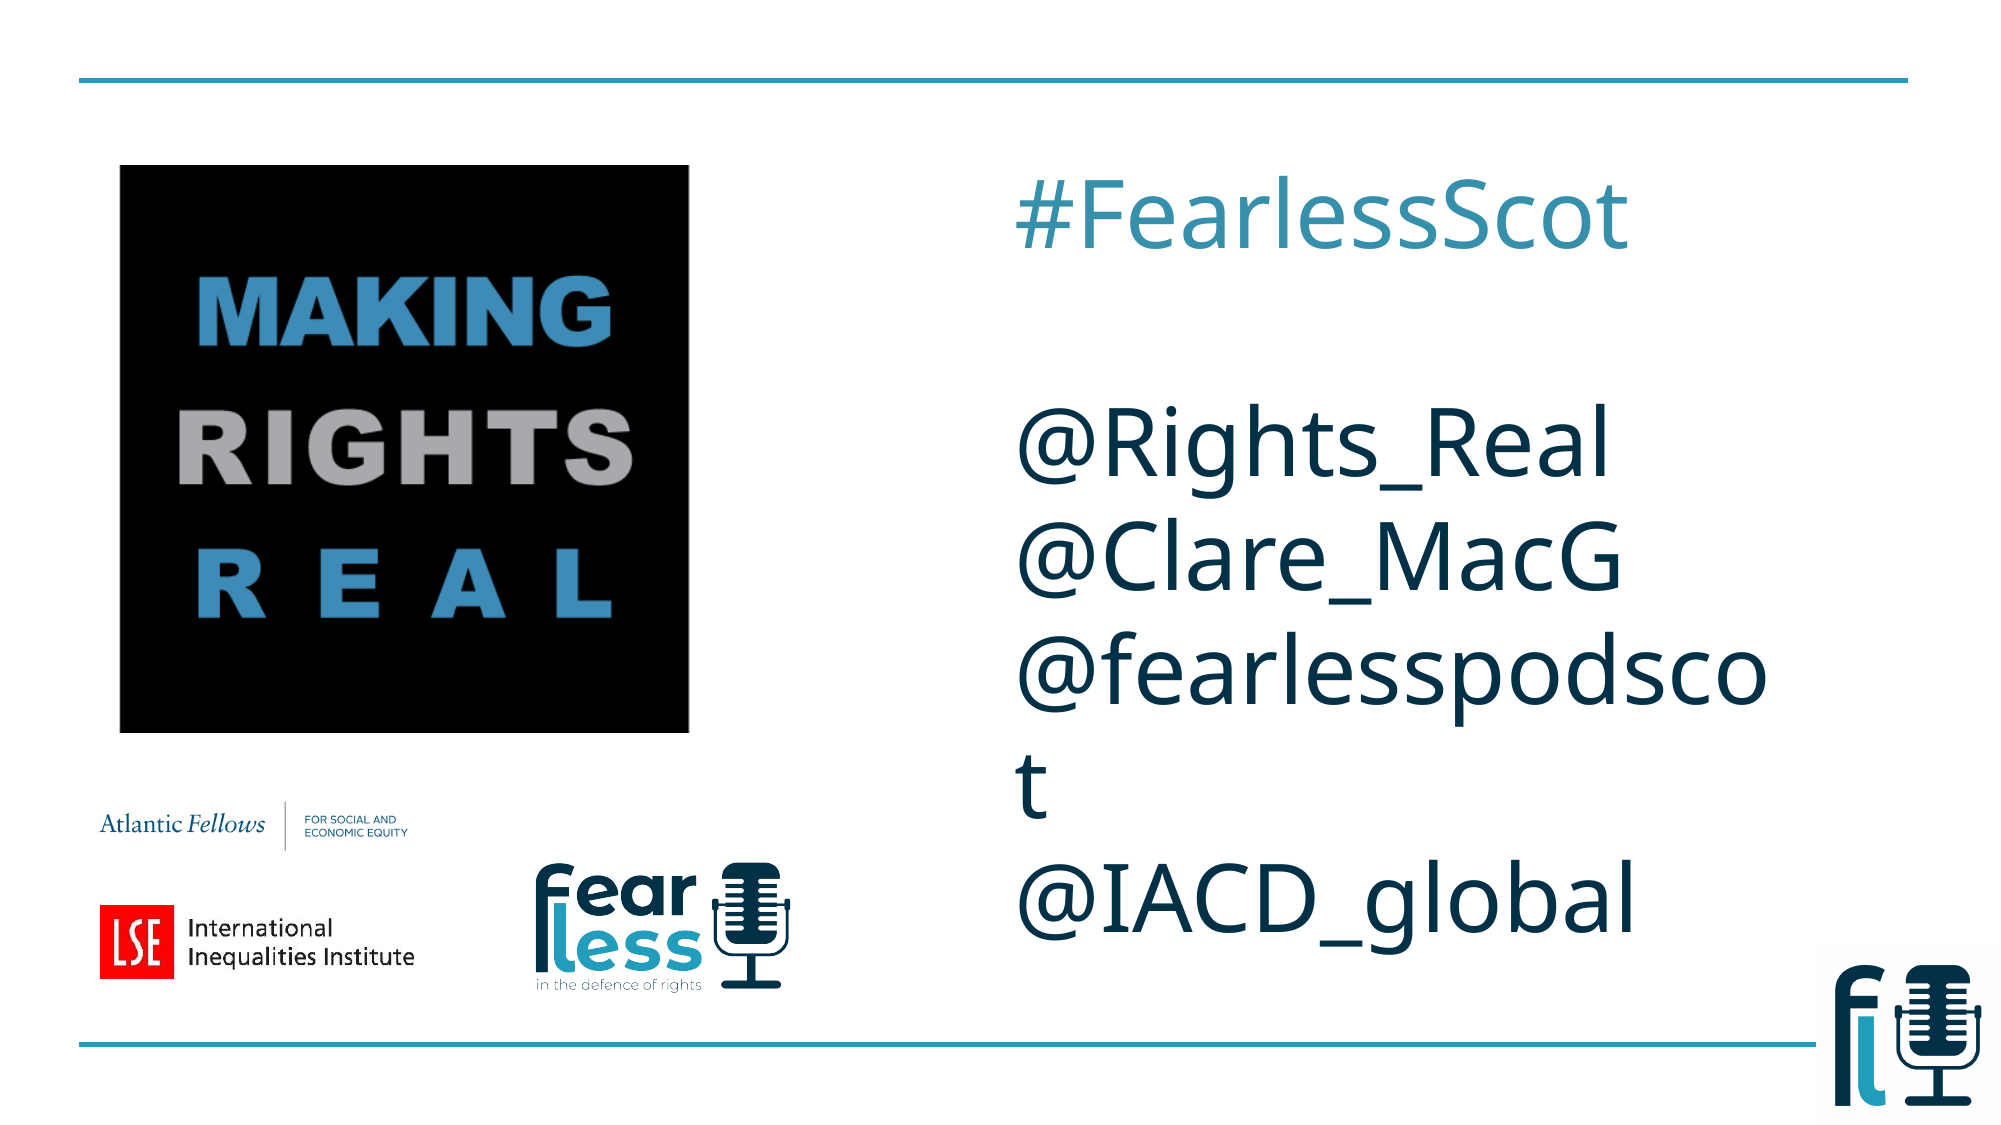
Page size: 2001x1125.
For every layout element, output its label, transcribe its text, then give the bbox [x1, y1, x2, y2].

picture [100, 905, 414, 979]
subtitle #FearlessScot @Rights_Real @Clare_MacG @fearlesspodscot @IACD_global [999, 146, 1803, 965]
picture [498, 843, 823, 1041]
picture [1816, 943, 2000, 1125]
picture [119, 165, 690, 733]
picture [93, 795, 414, 857]
